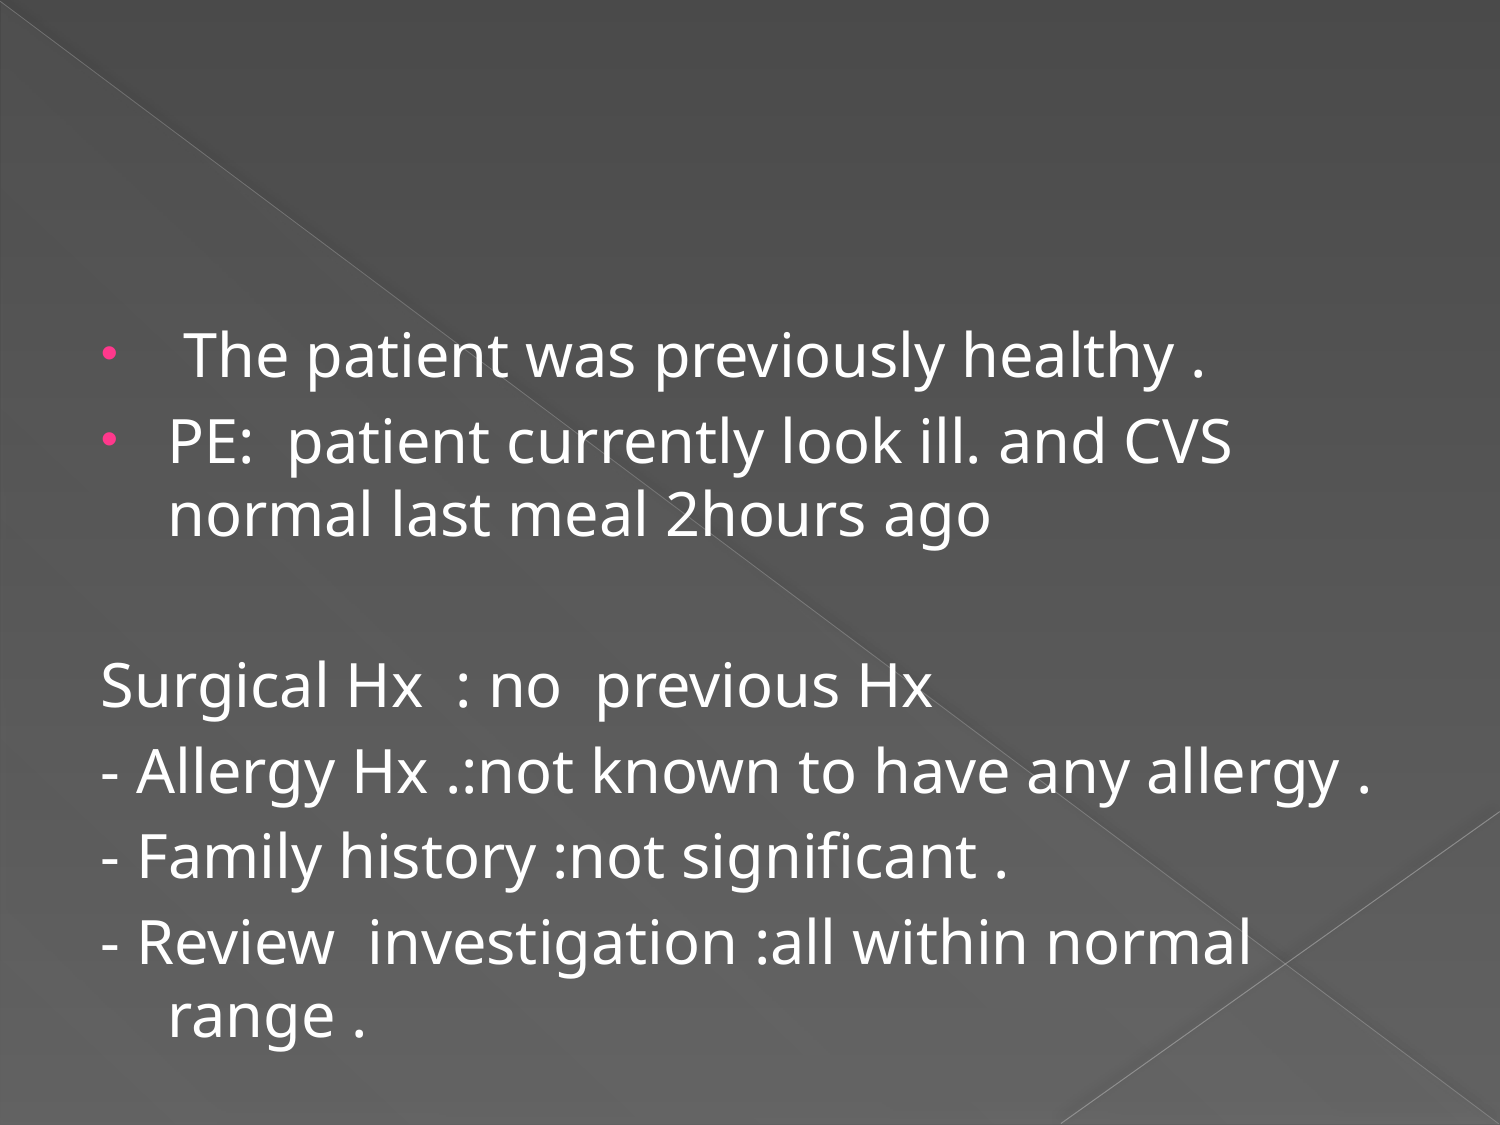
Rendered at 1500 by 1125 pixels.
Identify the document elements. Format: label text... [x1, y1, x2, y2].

list The patient was previously healthy . PE: patient currently look ill. and CVS normal last meal 2hours ago Surgical Hx : no previous Hx - Allergy Hx .:not known to have any allergy . - Family history :not significant . - Review investigation :all within normal range . [75, 308, 1425, 1059]
